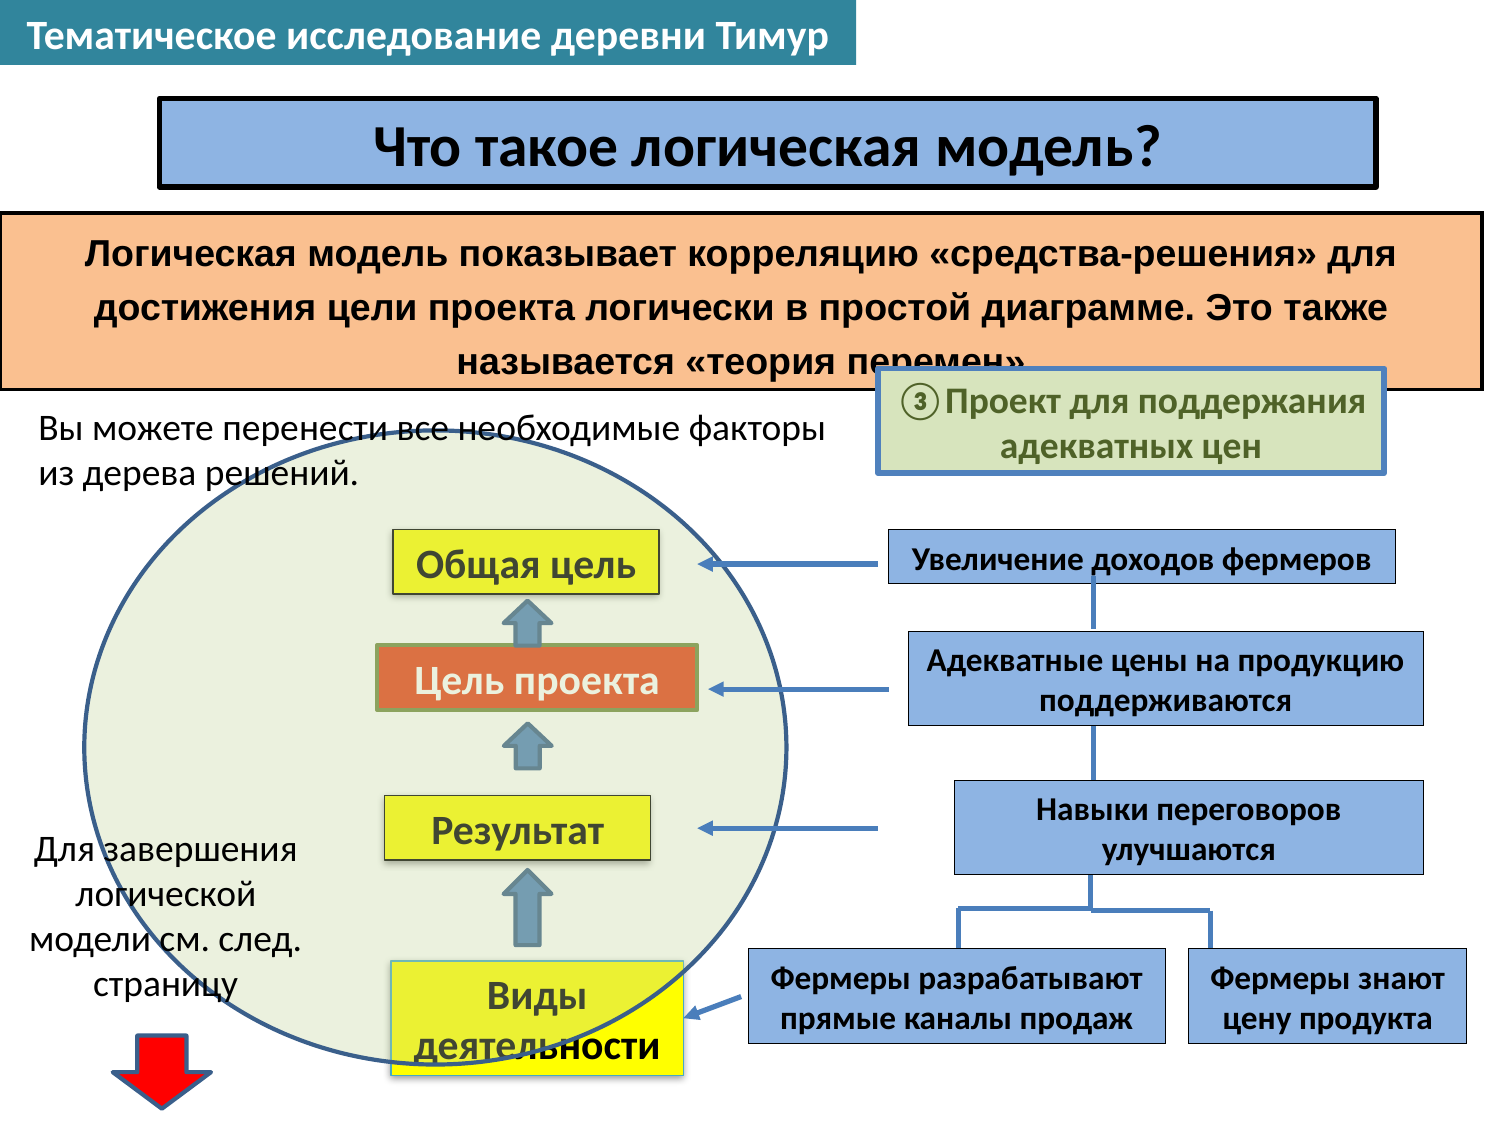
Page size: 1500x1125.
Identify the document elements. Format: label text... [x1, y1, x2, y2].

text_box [957, 843, 1091, 950]
text_box Фермеры разрабатывают прямые каналы продаж [748, 948, 1166, 1044]
text_box Увеличение доходов фермеров [888, 529, 1396, 584]
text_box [683, 996, 742, 1020]
text_box Виды деятельности [390, 976, 684, 1076]
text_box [1090, 849, 1211, 950]
text_box [110, 1033, 213, 1111]
text_box Адекватные цены на продукцию поддерживаются [908, 631, 1424, 726]
text_box Тематическое исследование деревни Тимур [0, 0, 857, 65]
text_box Навыки переговоров улучшаются [954, 780, 1424, 875]
text_box Логическая модель показывает корреляцию «средства-решения» для достижения цели проекта логически в простой диаграмме. Это также называется «теория перемен» [0, 212, 1483, 390]
text_box ③Проект для поддержания адекватных цен [878, 368, 1385, 474]
title Что такое логическая модель? [159, 98, 1376, 187]
text_box Фермеры знают цену продукта [1188, 948, 1467, 1044]
text_box [82, 501, 789, 1067]
text_box Вы можете перенести все необходимые факторы из дерева решений. [23, 395, 846, 501]
text_box Для завершения логической модели см. след. страницу [8, 816, 323, 1012]
